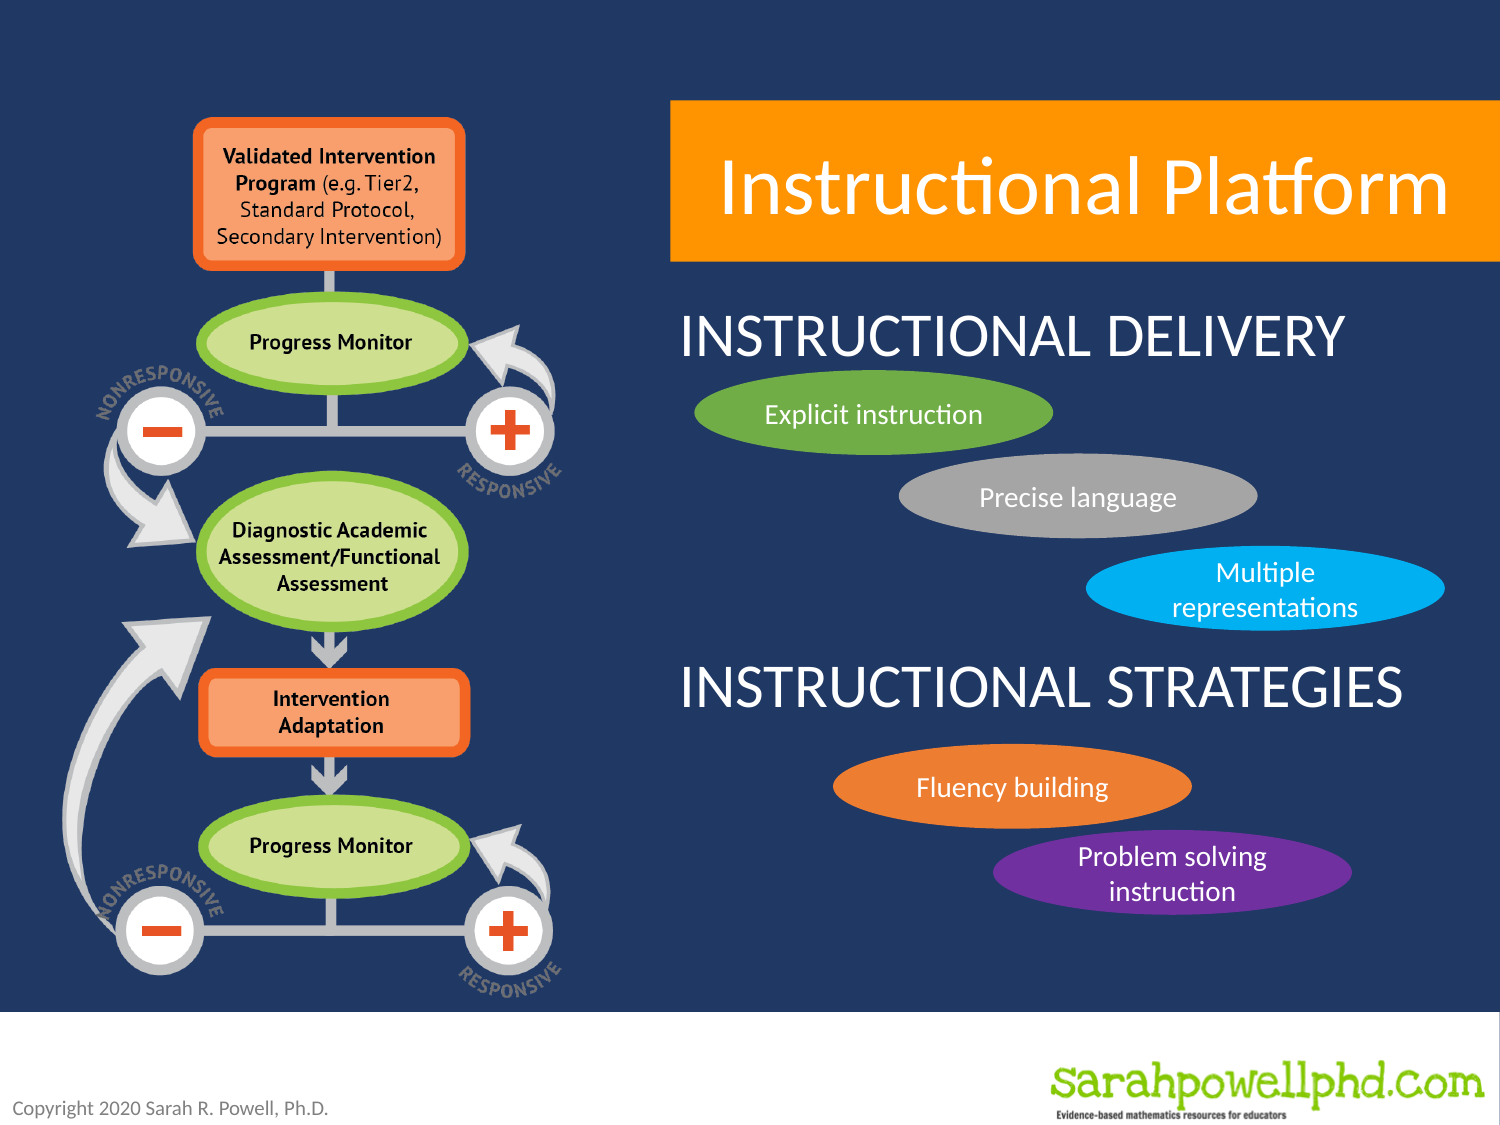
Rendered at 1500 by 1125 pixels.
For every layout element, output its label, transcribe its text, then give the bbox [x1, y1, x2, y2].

text_box Multiple representations [1084, 544, 1446, 632]
text_box Explicit instruction [693, 369, 1055, 456]
text_box INSTRUCTIONAL STRATEGIES [664, 638, 1420, 728]
text_box Instructional Platform [669, 99, 1500, 263]
text_box INSTRUCTIONAL DELIVERY [664, 286, 1363, 377]
text_box Problem solving instruction [992, 828, 1353, 916]
picture [1032, 1051, 1499, 1125]
picture [61, 117, 568, 1010]
text_box Fluency building [831, 742, 1193, 830]
text_box Precise language [897, 452, 1259, 540]
